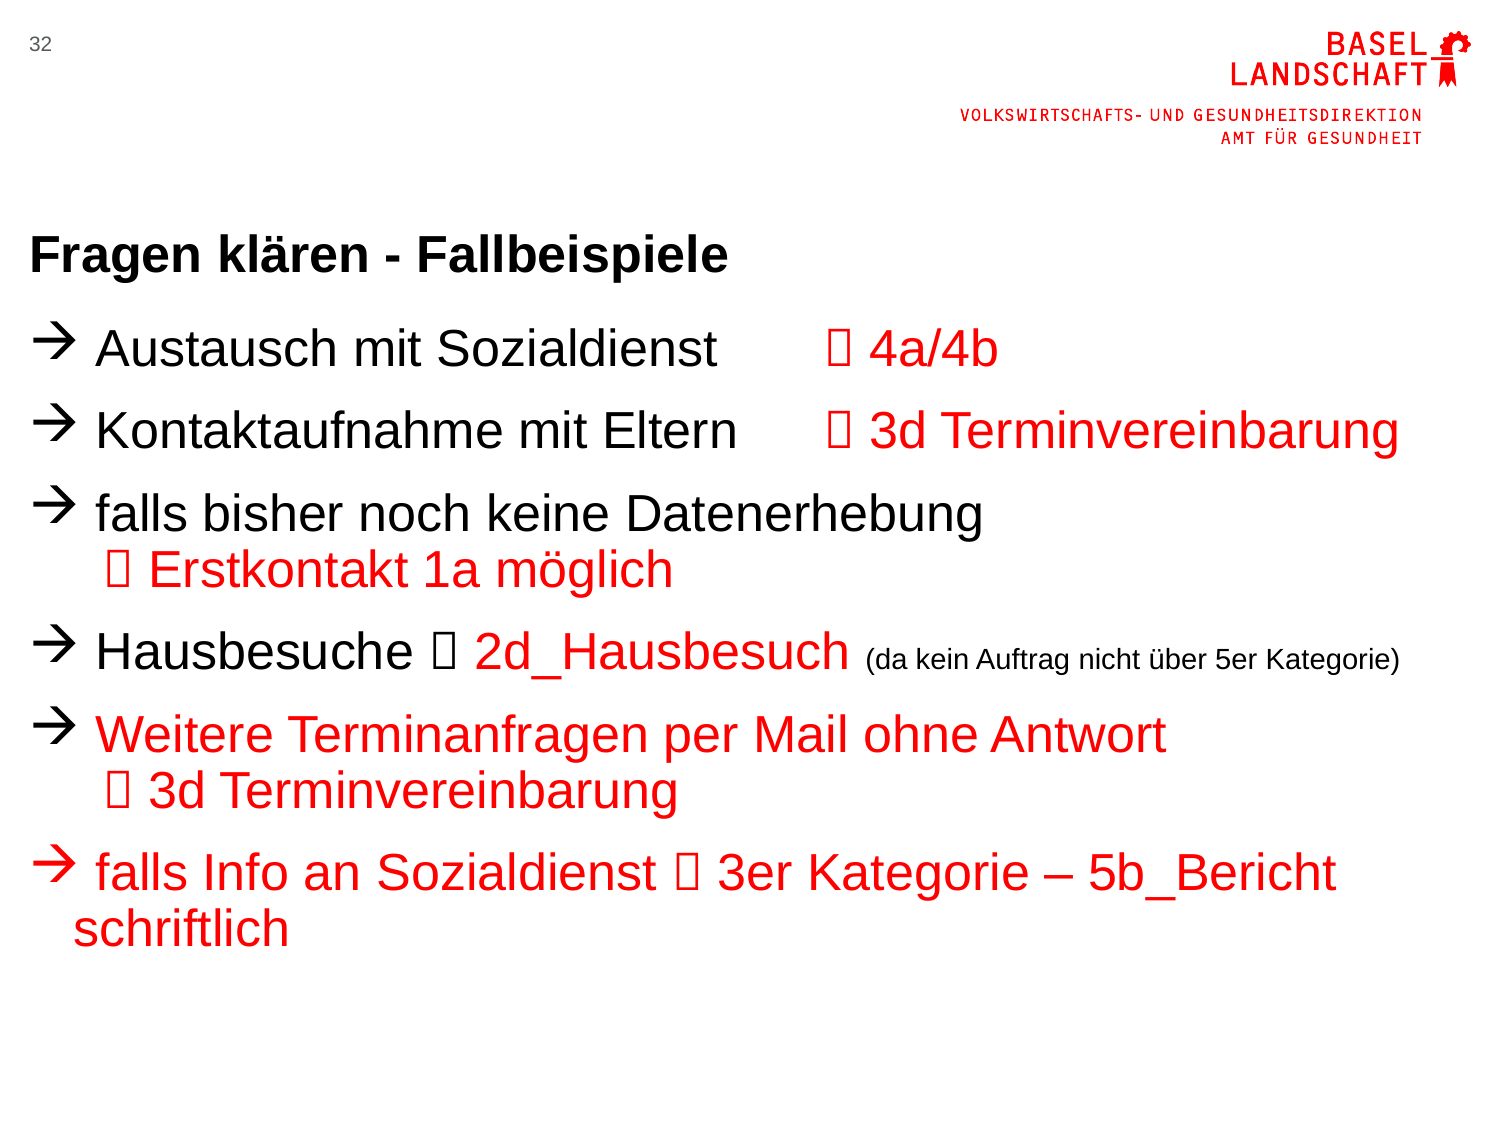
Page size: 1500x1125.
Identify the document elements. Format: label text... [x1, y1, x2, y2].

list Austausch mit Sozialdienst  4a/4b Kontaktaufnahme mit Eltern  3d Terminvereinbarung falls bisher noch keine Datenerhebung  Erstkontakt 1a möglich Hausbesuche  2d_Hausbesuch (da kein Auftrag nicht über 5er Kategorie) Weitere Terminanfragen per Mail ohne Antwort  3d Terminvereinbarung falls Info an Sozialdienst  3er Kategorie – 5b_Bericht schriftlich [29, 321, 1471, 1096]
title Fragen klären - Fallbeispiele [29, 159, 1471, 281]
slide_number 32 [29, 30, 96, 91]
picture [820, 31, 1471, 159]
